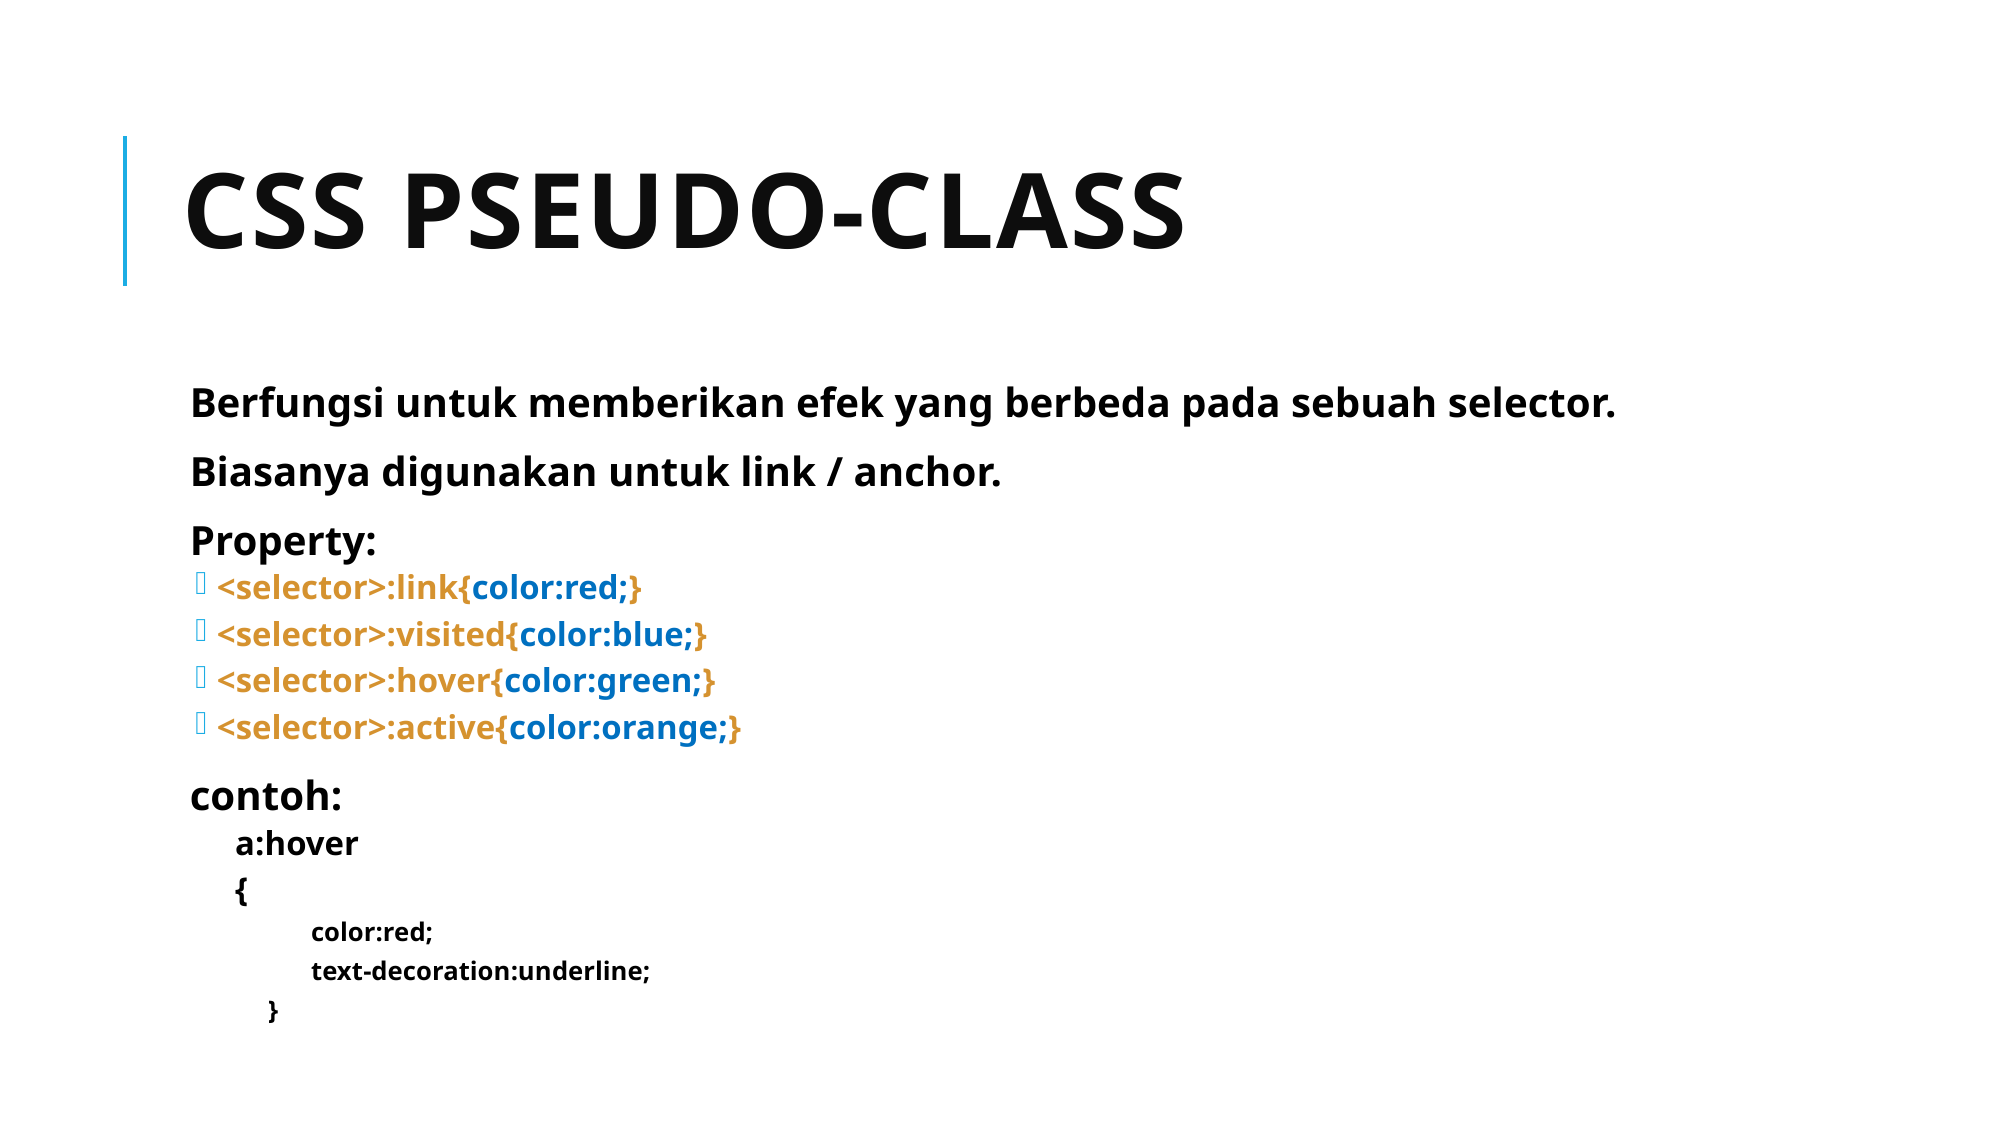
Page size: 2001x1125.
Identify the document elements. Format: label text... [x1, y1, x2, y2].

title CSS Pseudo-Class [168, 96, 1763, 342]
list Berfungsi untuk memberikan efek yang berbeda pada sebuah selector. Biasanya digunakan untuk link / anchor. Property: <selector>:link{color:red;} <selector>:visited{color:blue;} <selector>:hover{color:green;} <selector>:active{color:orange;} contoh: a:hover { color:red; text-decoration:underline; } [168, 375, 1763, 1035]
